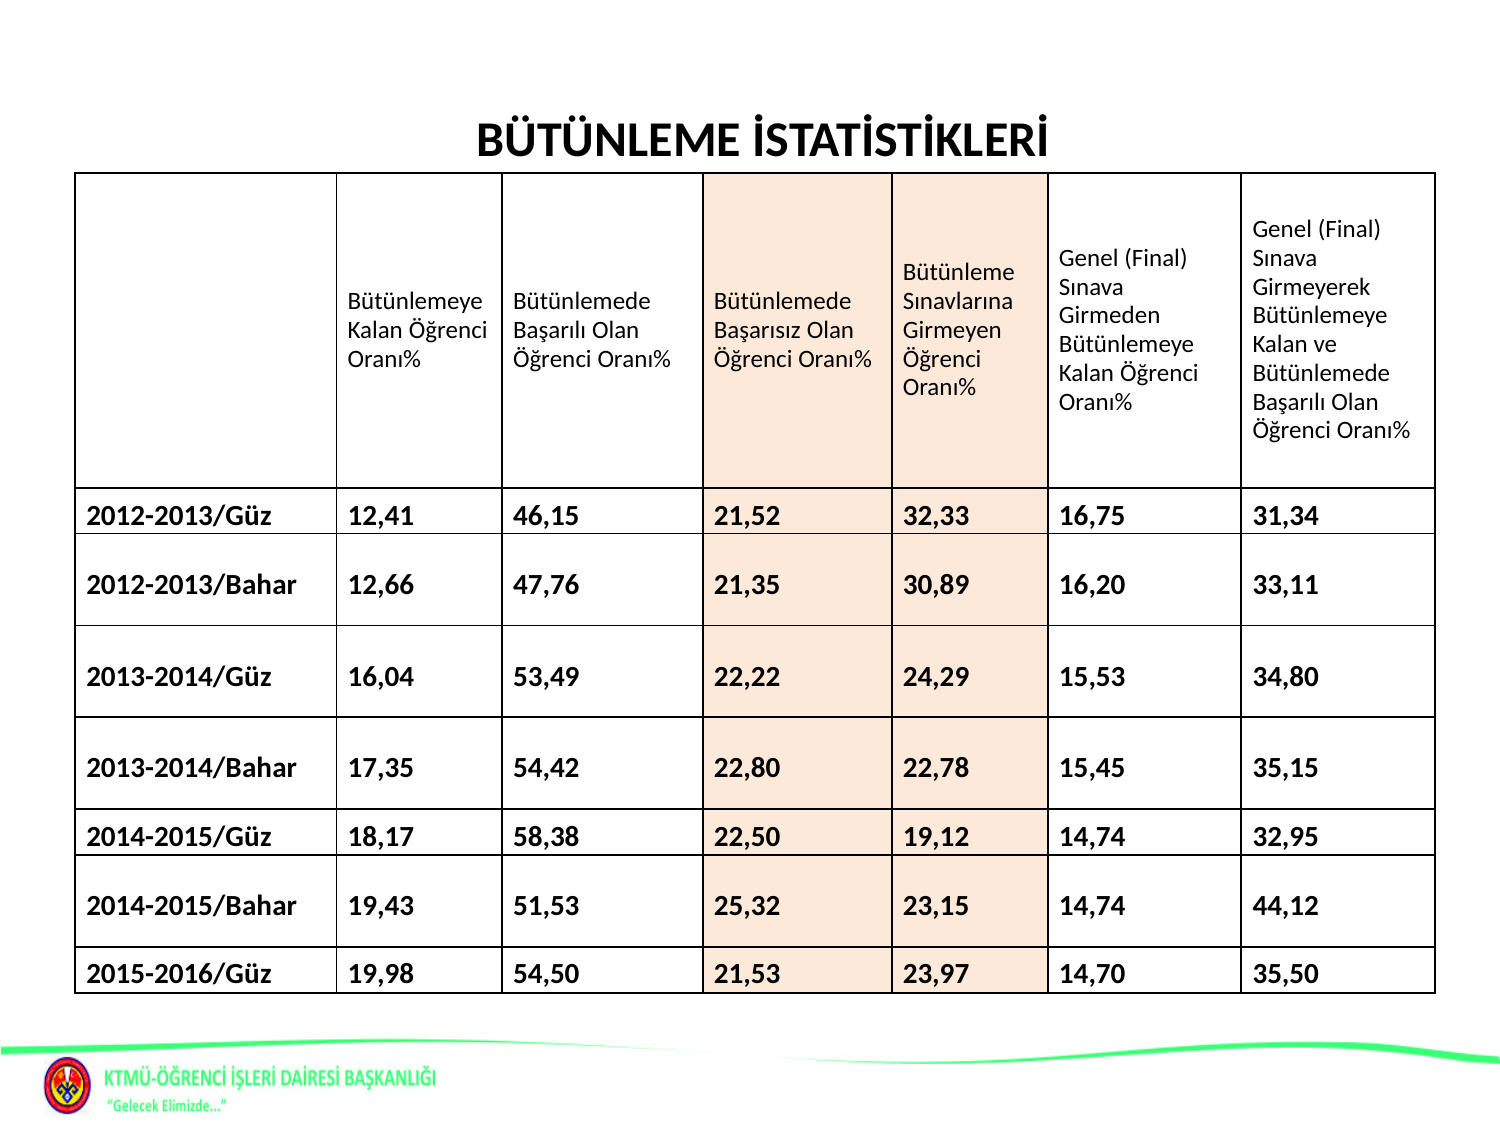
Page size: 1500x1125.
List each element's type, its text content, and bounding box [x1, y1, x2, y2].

table_header [76, 174, 336, 487]
table_cell 22,22 [704, 626, 891, 716]
table_cell 58,38 [503, 810, 702, 854]
title BÜTÜNLEME İSTATİSTİKLERİ [88, 42, 1439, 231]
table_cell 2014-2015/Bahar [76, 856, 336, 946]
table_cell 23,97 [893, 948, 1047, 992]
table_header Bütünlemede Başarılı Olan Öğrenci Oranı% [503, 174, 702, 487]
table_cell 17,35 [337, 718, 501, 808]
table_header Bütünlemede Başarısız Olan Öğrenci Oranı% [704, 174, 891, 487]
table_cell 47,76 [503, 534, 702, 625]
table_cell 54,42 [503, 718, 702, 808]
table_cell 15,45 [1049, 718, 1240, 808]
table_cell 2012-2013/Güz [76, 489, 336, 533]
table_cell 25,32 [704, 856, 891, 946]
table_cell 2015-2016/Güz [76, 948, 336, 992]
table_cell 19,98 [337, 948, 501, 992]
table_cell 16,20 [1049, 534, 1240, 625]
table_cell 2014-2015/Güz [76, 810, 336, 854]
table_cell 2012-2013/Bahar [76, 534, 336, 625]
table_cell 21,52 [704, 489, 891, 533]
table_cell 30,89 [893, 534, 1047, 625]
table_cell 18,17 [337, 810, 501, 854]
table_cell 54,50 [503, 948, 702, 992]
table_cell 34,80 [1242, 626, 1434, 716]
table_cell 21,35 [704, 534, 891, 625]
table_header Bütünleme Sınavlarına Girmeyen Öğrenci Oranı% [893, 174, 1047, 487]
table_cell 44,12 [1242, 856, 1434, 946]
table_header Genel (Final) Sınava Girmeden Bütünlemeye Kalan Öğrenci Oranı% [1049, 174, 1240, 487]
table_cell 35,15 [1242, 718, 1434, 808]
table_cell 22,78 [893, 718, 1047, 808]
table_cell 53,49 [503, 626, 702, 716]
table_cell 32,33 [893, 489, 1047, 533]
table_cell 14,70 [1049, 948, 1240, 992]
table_cell 14,74 [1049, 810, 1240, 854]
table_header Genel (Final) Sınava Girmeyerek Bütünlemeye Kalan ve Bütünlemede Başarılı Olan Öğrenci Oranı% [1242, 174, 1434, 487]
table_cell 2013-2014/Bahar [76, 718, 336, 808]
table_cell 22,80 [704, 718, 891, 808]
table_cell 51,53 [503, 856, 702, 946]
table_cell 16,75 [1049, 489, 1240, 533]
table_cell 46,15 [503, 489, 702, 533]
table_cell 15,53 [1049, 626, 1240, 716]
table_cell 12,41 [337, 489, 501, 533]
table_cell 12,66 [337, 534, 501, 625]
table_cell 19,43 [337, 856, 501, 946]
table_cell 33,11 [1242, 534, 1434, 625]
table_cell 35,50 [1242, 948, 1434, 992]
table_cell 16,04 [337, 626, 501, 716]
table_cell 31,34 [1242, 489, 1434, 533]
table_cell 23,15 [893, 856, 1047, 946]
picture [0, 0, 1500, 1125]
table_cell 19,12 [893, 810, 1047, 854]
table_cell 14,74 [1049, 856, 1240, 946]
table_cell 32,95 [1242, 810, 1434, 854]
table_cell 21,53 [704, 948, 891, 992]
table_cell 24,29 [893, 626, 1047, 716]
table_header Bütünlemeye Kalan Öğrenci Oranı% [337, 174, 501, 487]
table_cell 2013-2014/Güz [76, 626, 336, 716]
table_cell 22,50 [704, 810, 891, 854]
